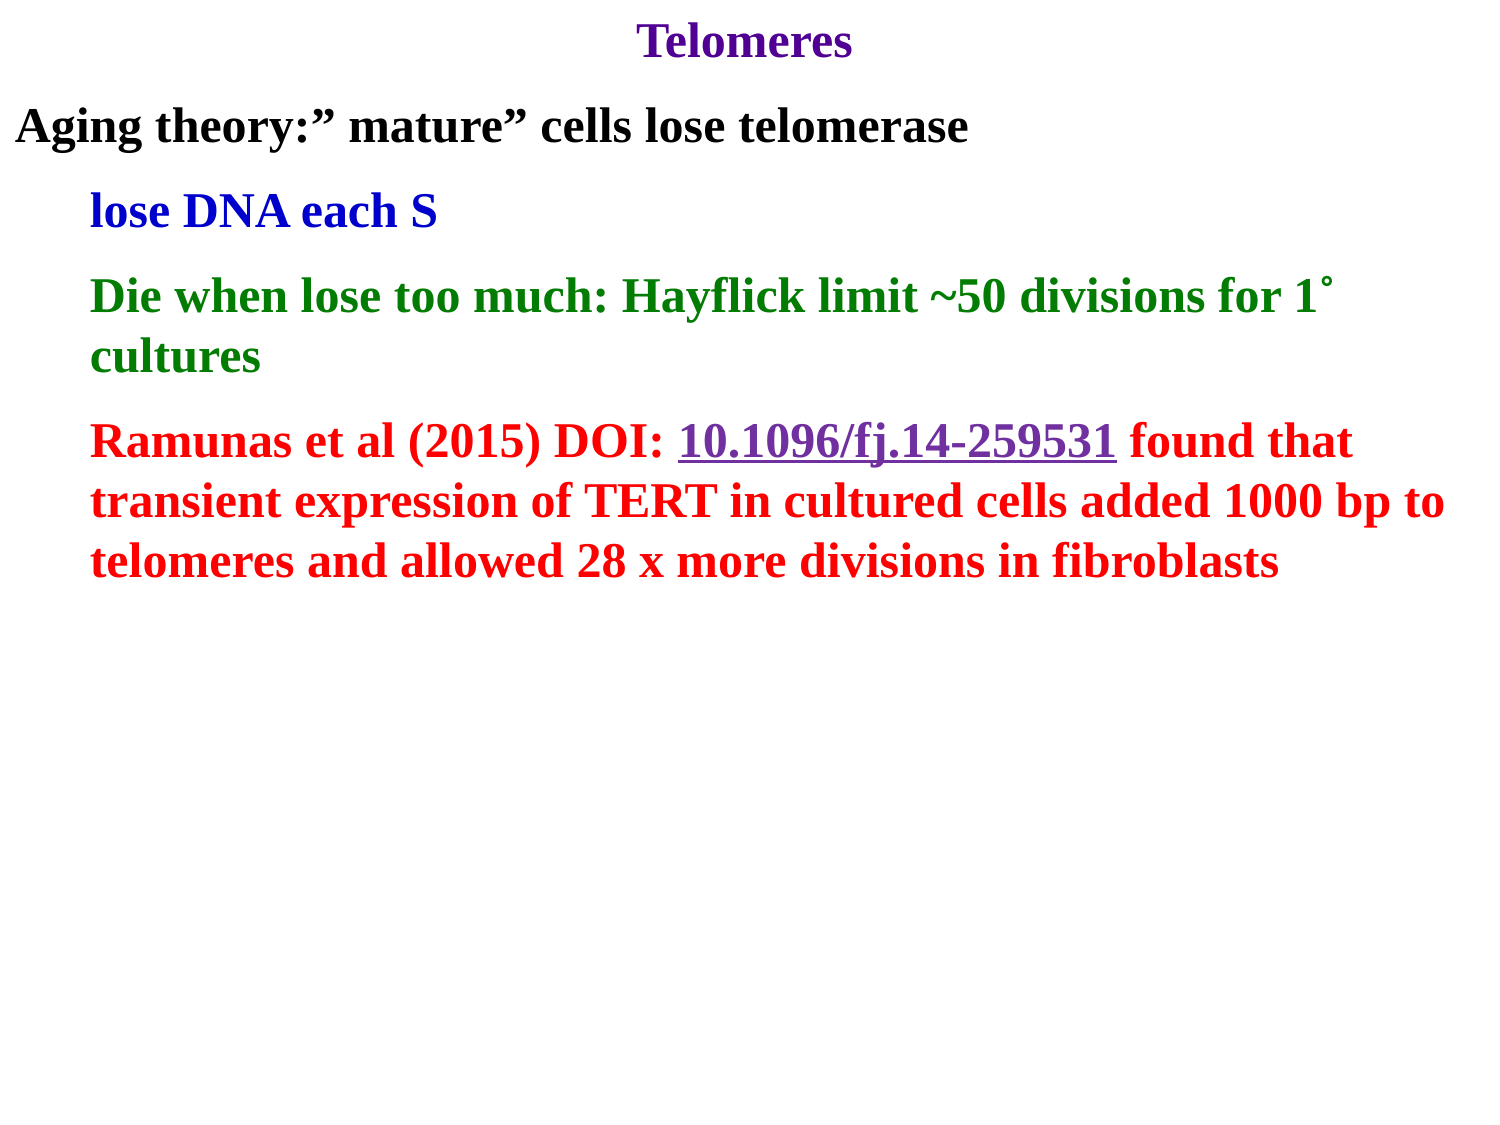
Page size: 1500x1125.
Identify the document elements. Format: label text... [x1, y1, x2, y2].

text_box Telomeres Aging theory:” mature” cells lose telomerase lose DNA each S Die when lose too much: Hayflick limit ~50 divisions for 1˚ cultures Ramunas et al (2015) DOI: 10.1096/fj.14-259531 found that transient expression of TERT in cultured cells added 1000 bp to telomeres and allowed 28 x more divisions in fibroblasts [0, 0, 1490, 595]
